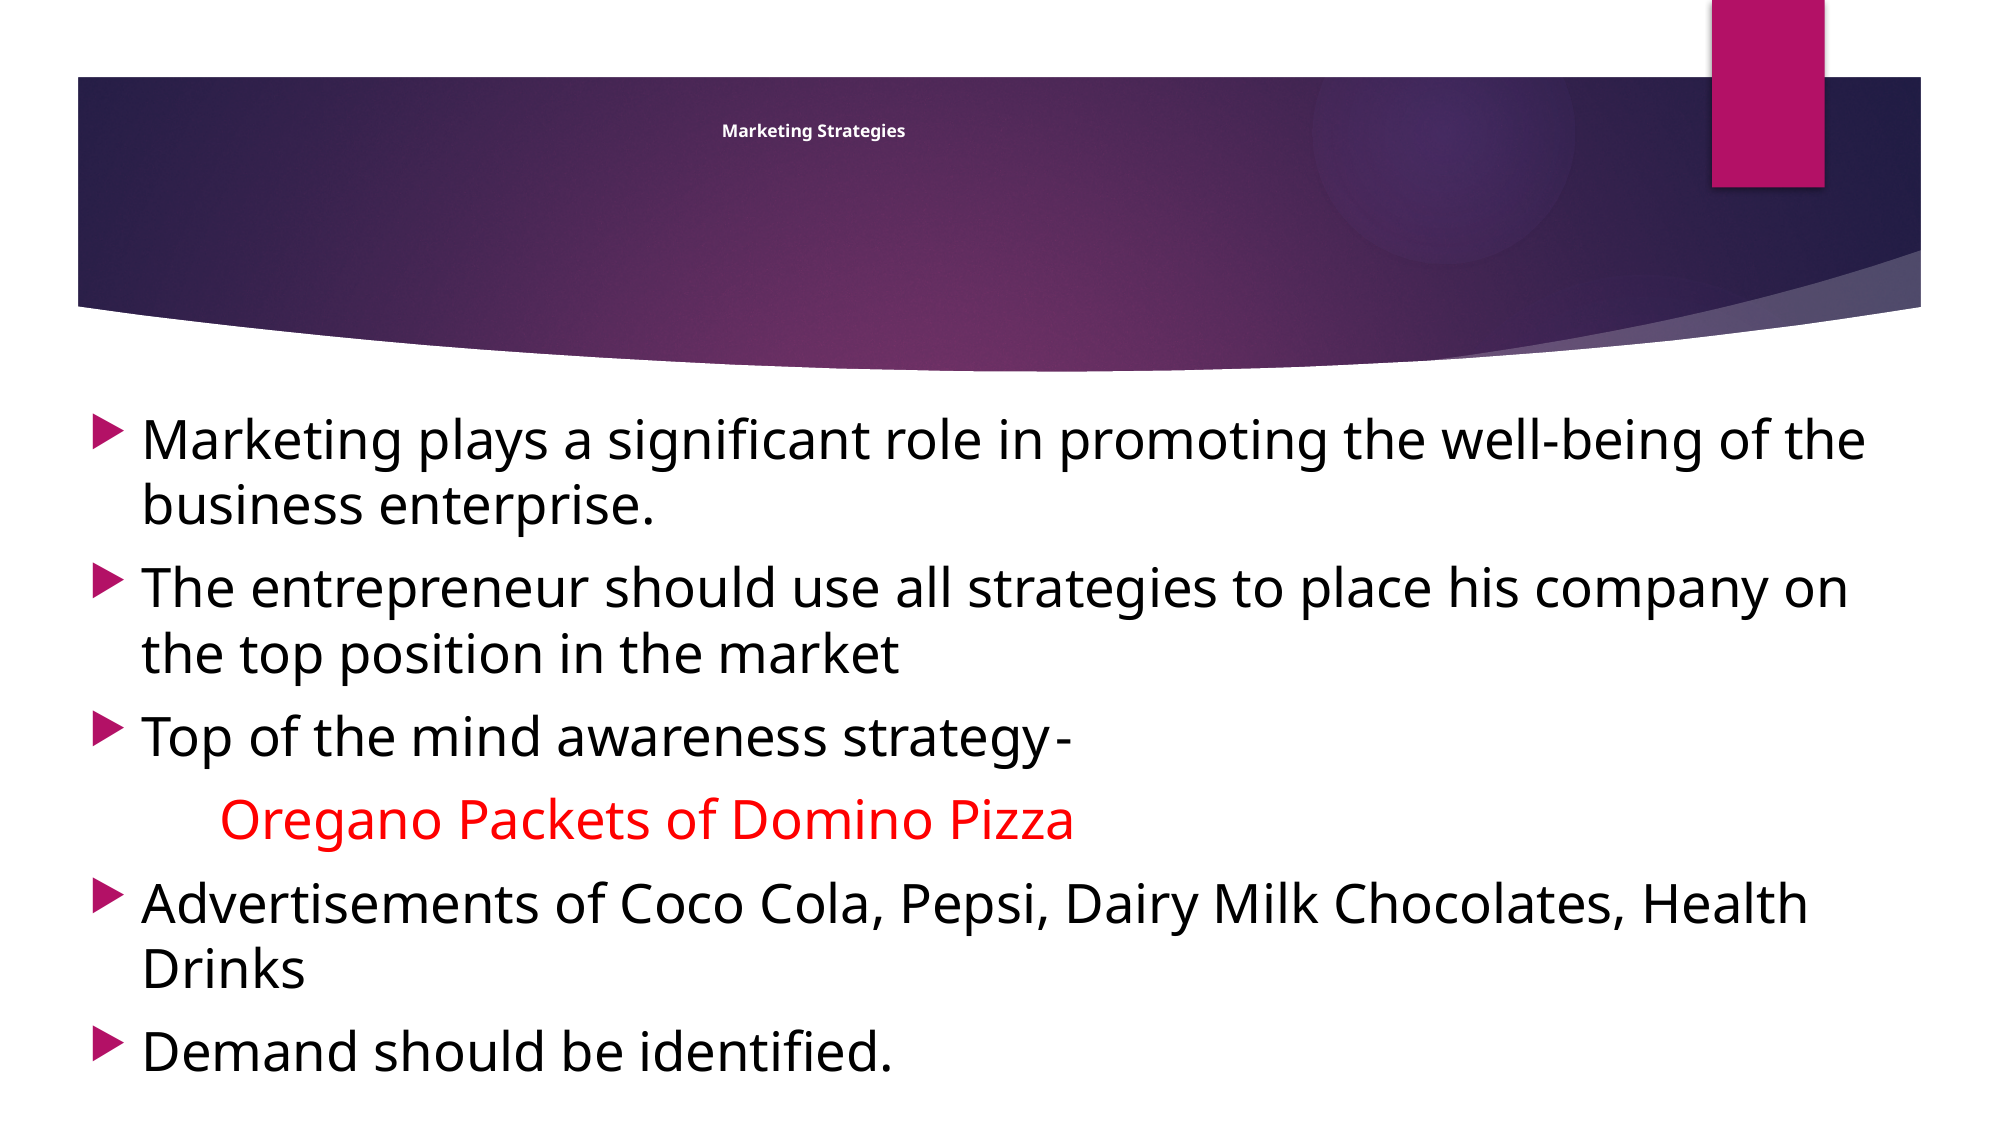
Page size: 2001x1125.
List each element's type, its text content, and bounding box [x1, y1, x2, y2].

title Marketing Strategies [111, 57, 1522, 171]
list Marketing plays a significant role in promoting the well-being of the business enterprise. The entrepreneur should use all strategies to place his company on the top position in the market Top of the mind awareness strategy - Oregano Packets of Domino Pizza Advertisements of Coco Cola, Pepsi, Dairy Milk Chocolates, Health Drinks Demand should be identified. [73, 397, 1954, 1092]
